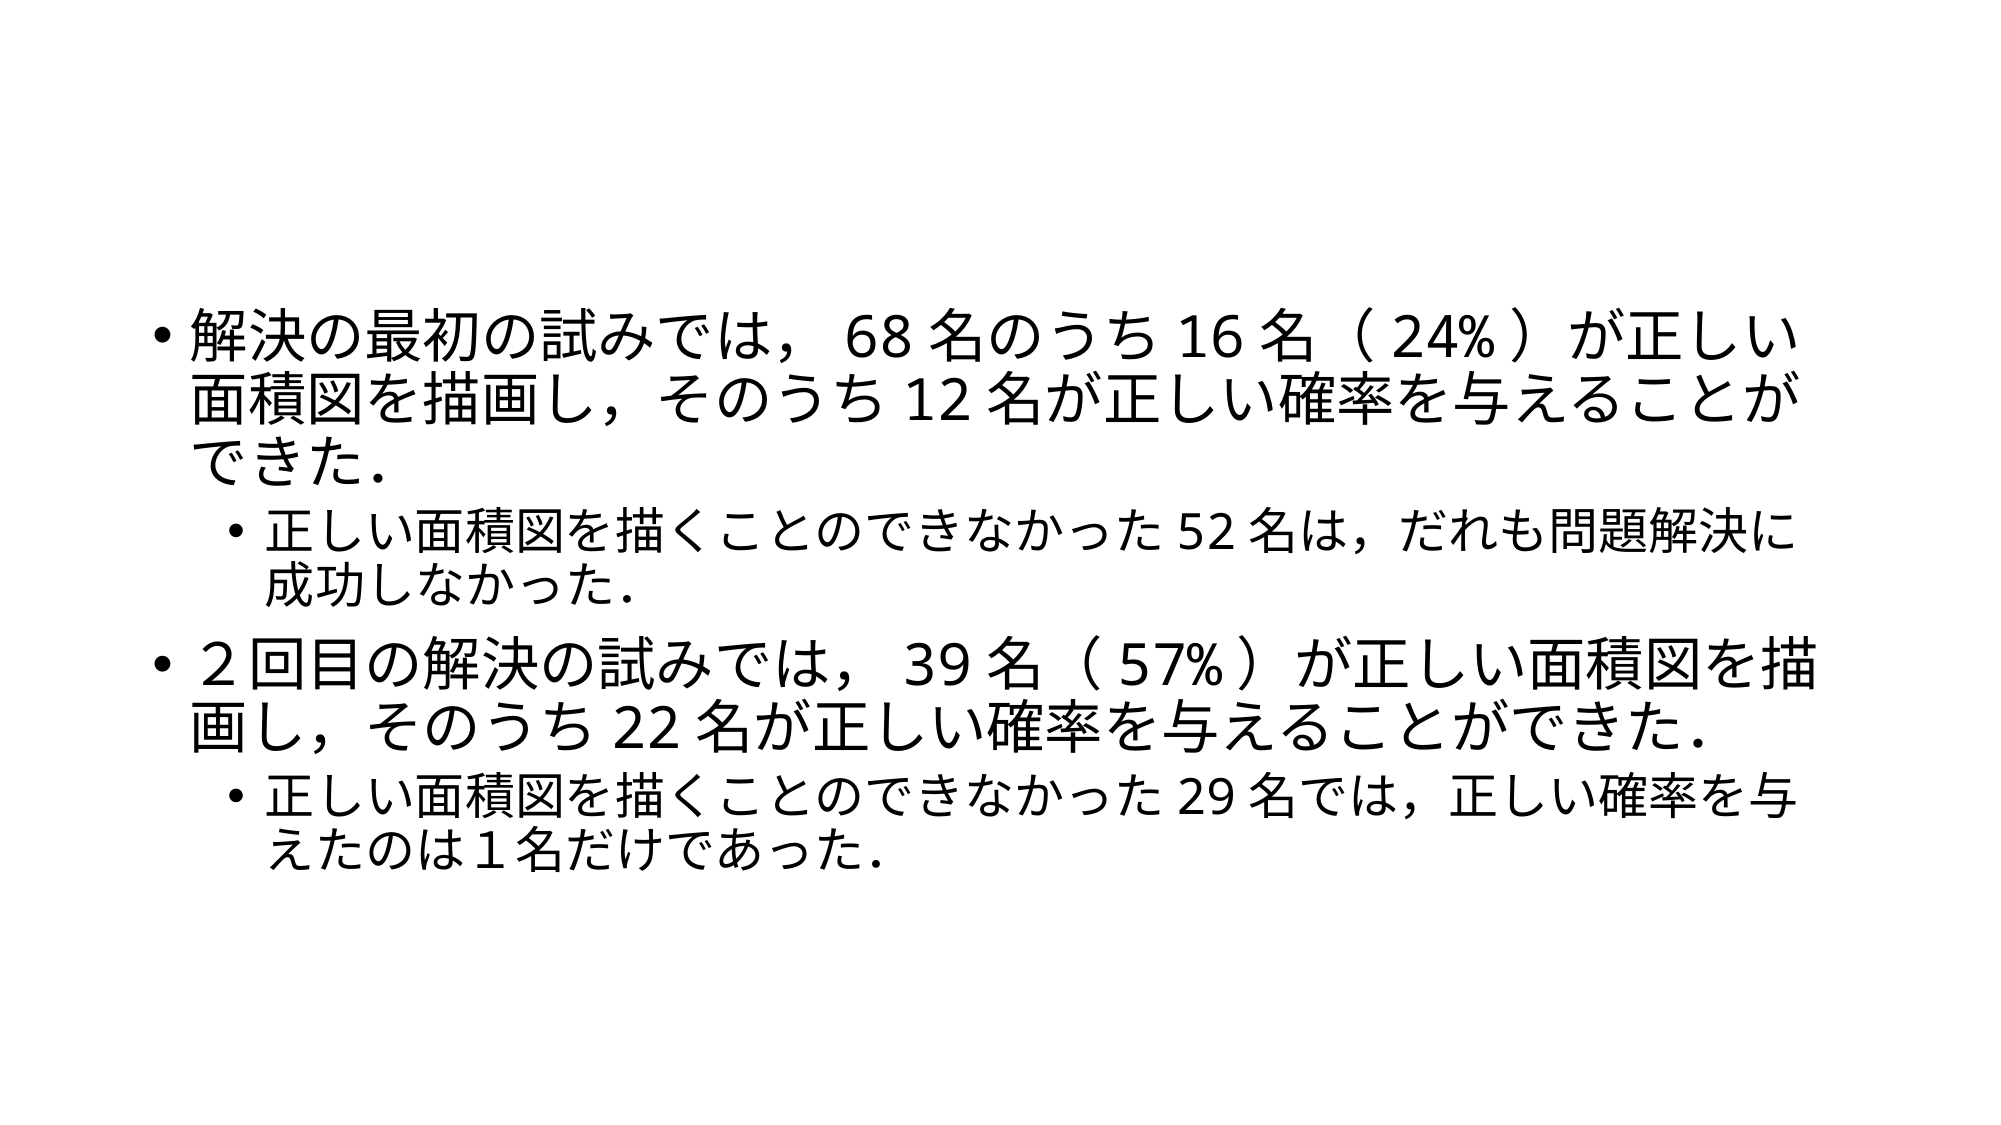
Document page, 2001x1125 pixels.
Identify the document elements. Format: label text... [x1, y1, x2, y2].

list 解決の最初の試みでは，68名のうち16名（24%）が正しい面積図を描画し，そのうち12名が正しい確率を与えることができた． 正しい面積図を描くことのできなかった52名は，だれも問題解決に成功しなかった． ２回目の解決の試みでは，39名（57%）が正しい面積図を描画し，そのうち22名が正しい確率を与えることができた． 正しい面積図を描くことのできなかった29名では，正しい確率を与えたのは１名だけであった． [137, 299, 1863, 1014]
